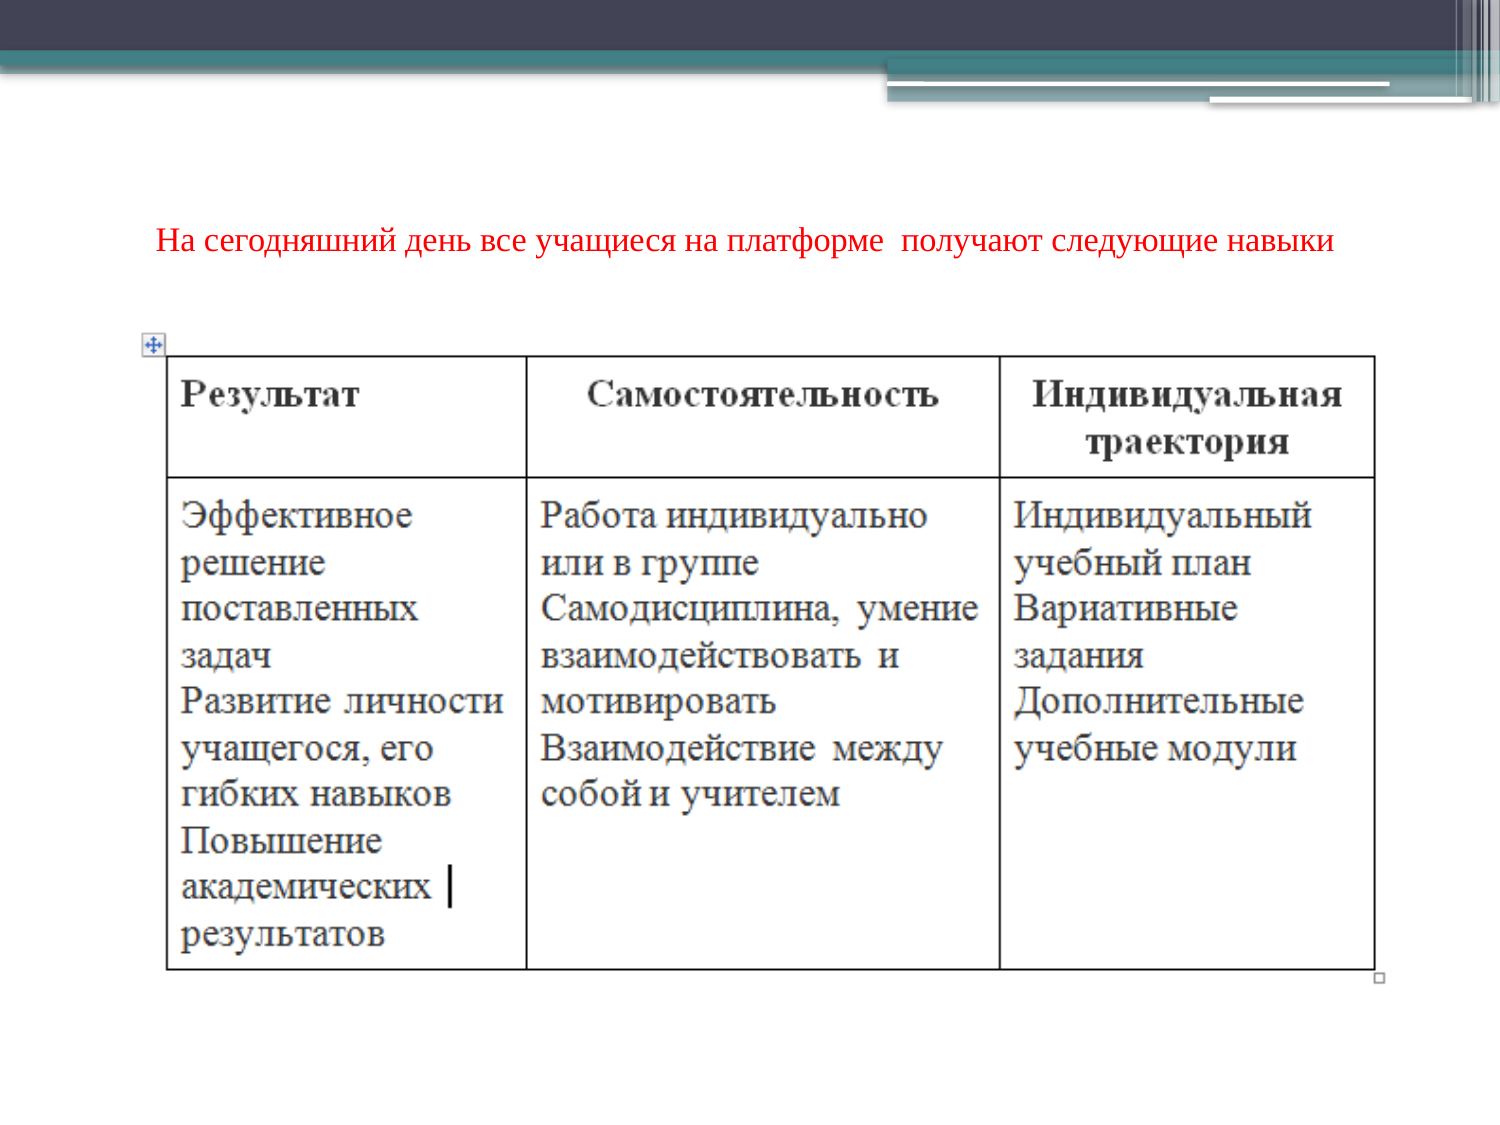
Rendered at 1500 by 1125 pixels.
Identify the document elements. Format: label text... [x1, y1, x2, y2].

title На сегодняшний день все учащиеся на платформе получают следующие навыки [75, 187, 1425, 363]
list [105, 304, 1419, 1010]
